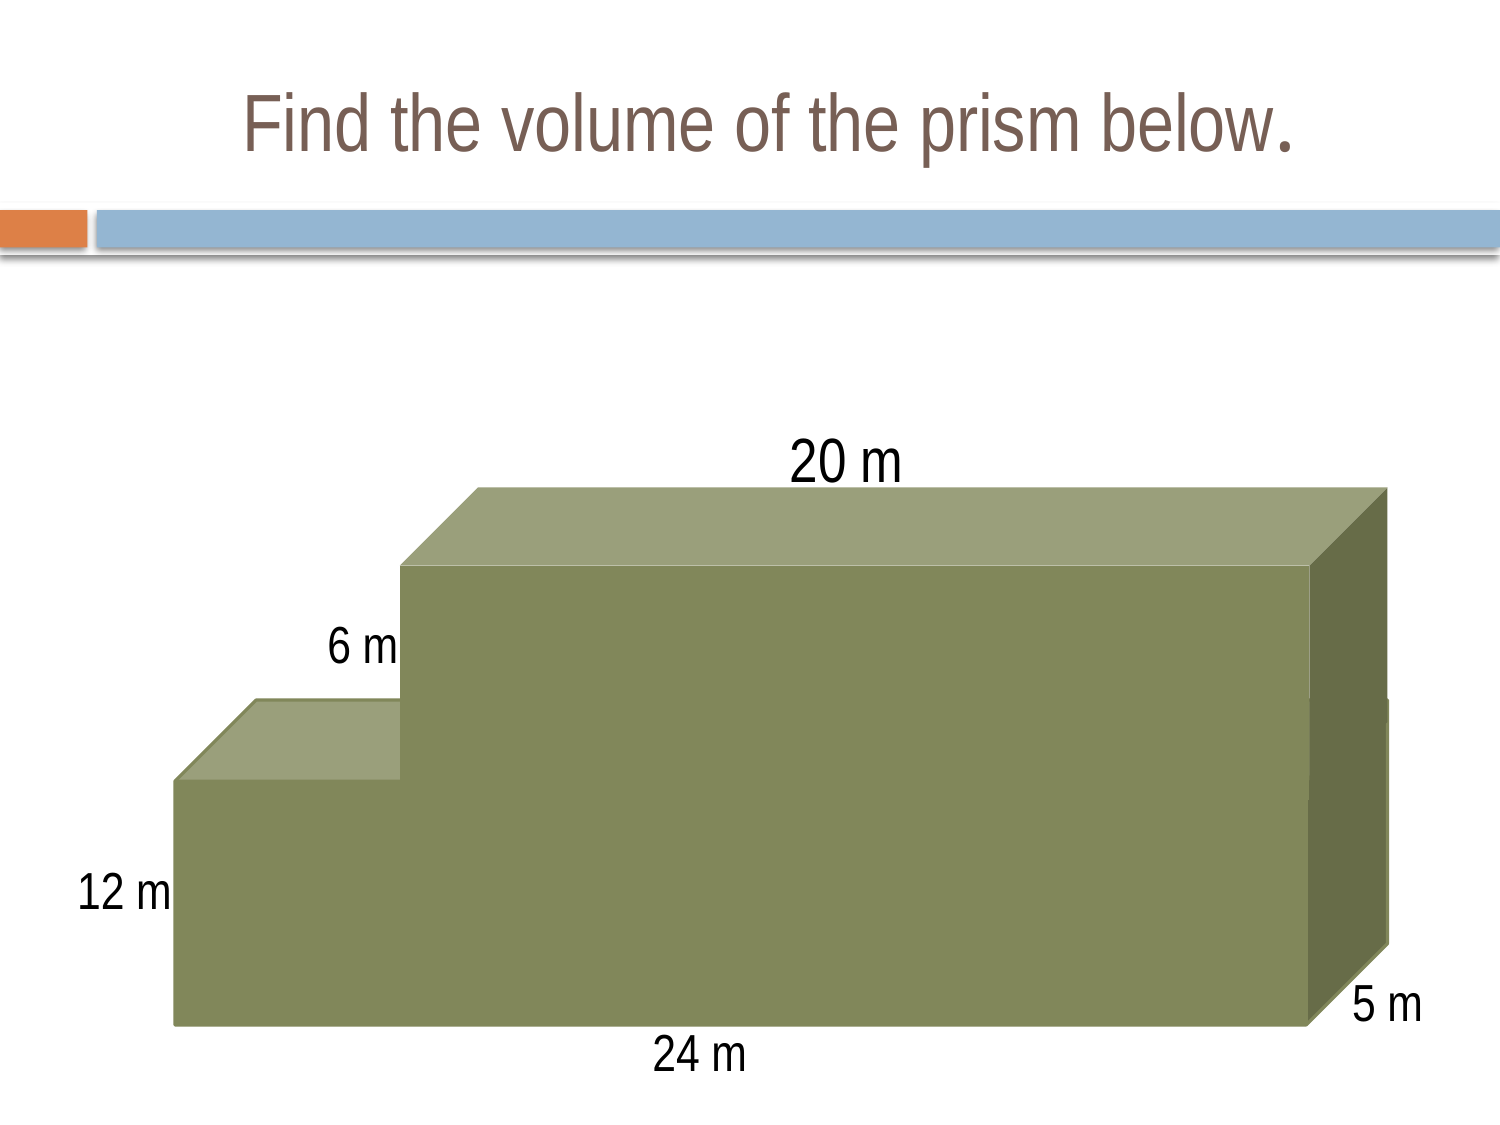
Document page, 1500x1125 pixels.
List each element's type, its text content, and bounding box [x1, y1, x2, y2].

text_box 12 m [62, 849, 525, 928]
text_box 20 m [774, 412, 1238, 503]
text_box [398, 485, 1390, 802]
text_box [1366, 722, 1390, 962]
text_box 24 m [637, 1012, 1100, 1090]
title Find the volume of the prism below. [100, 37, 1438, 200]
text_box 5 m [1337, 962, 1500, 1040]
text_box 6 m [312, 604, 775, 682]
text_box [173, 698, 1337, 1027]
